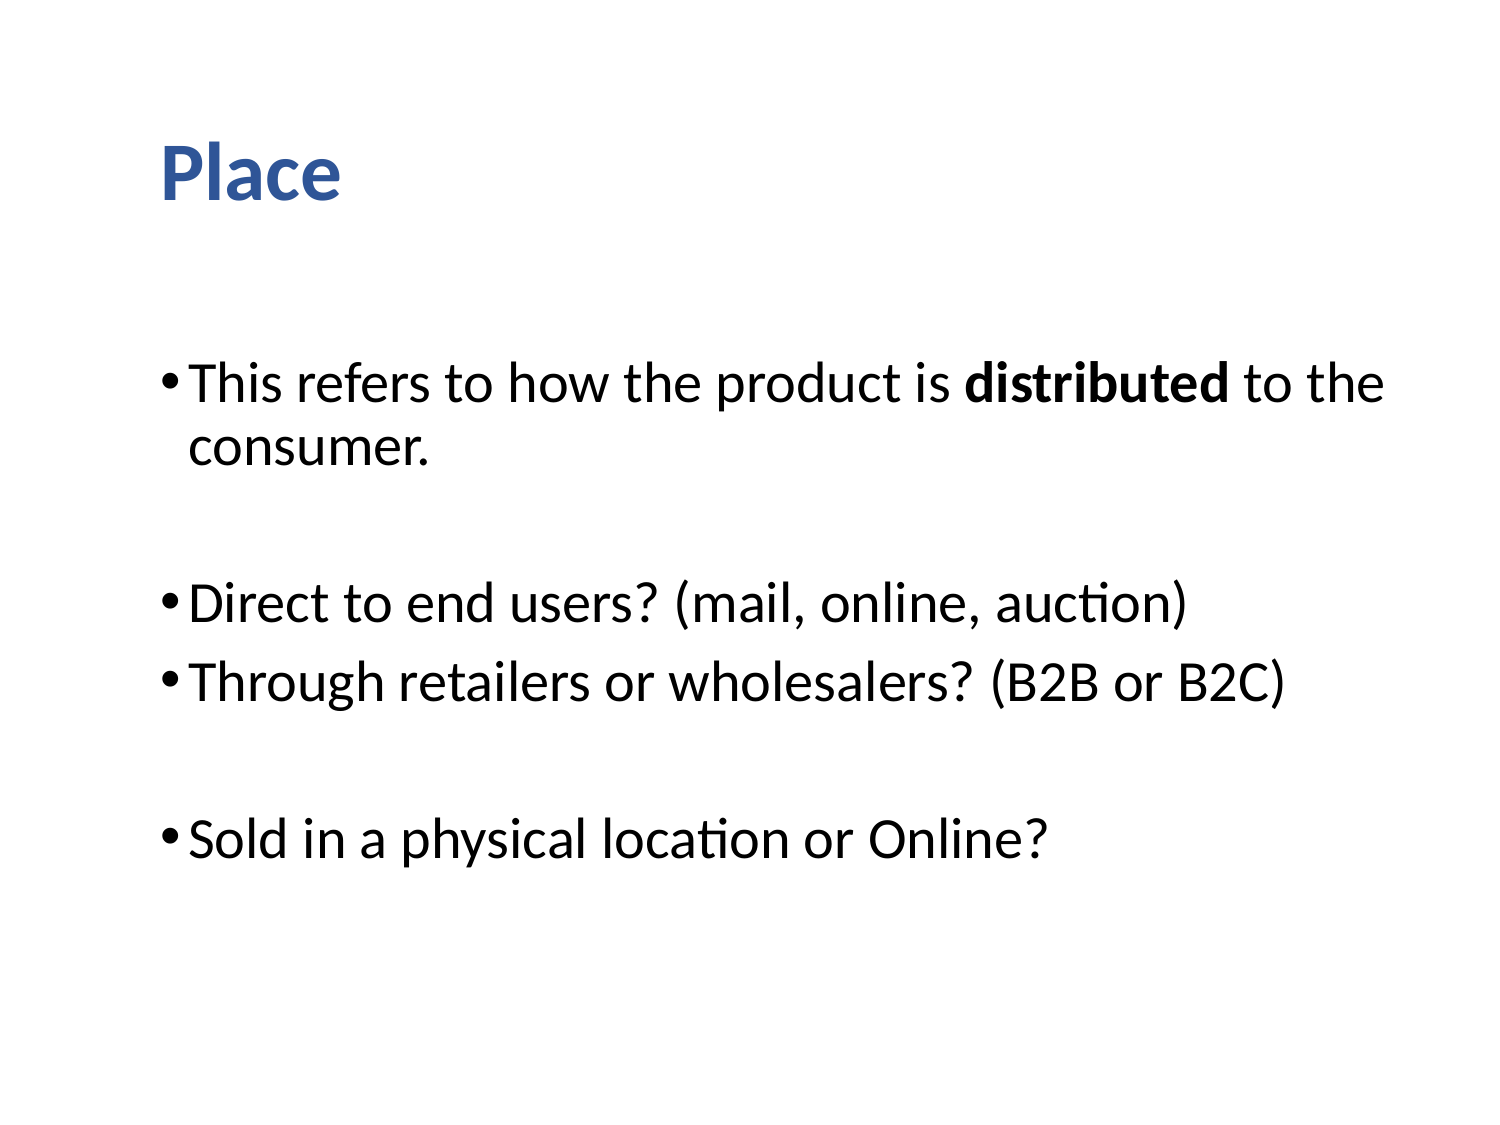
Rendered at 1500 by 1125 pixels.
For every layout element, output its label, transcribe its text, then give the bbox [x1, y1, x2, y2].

list This refers to how the product is distributed to the consumer. Direct to end users? (mail, online, auction) Through retailers or wholesalers? (B2B or B2C) Sold in a physical location or Online? [145, 345, 1439, 1066]
title Place [145, 64, 1439, 282]
